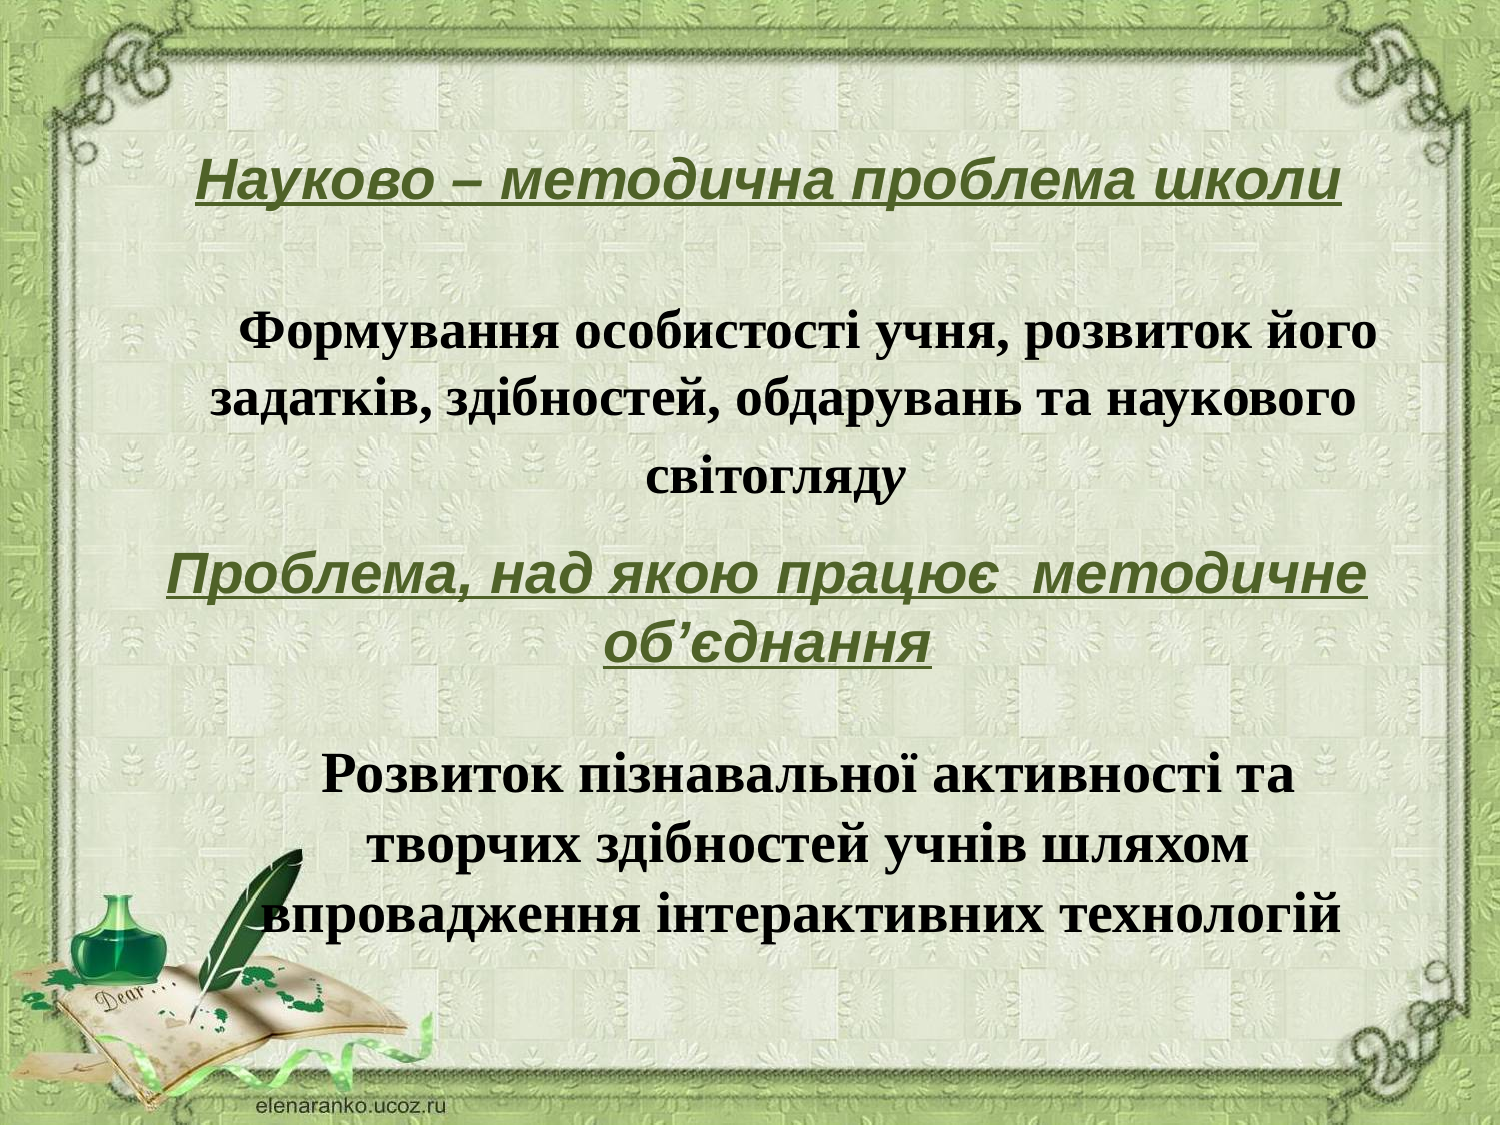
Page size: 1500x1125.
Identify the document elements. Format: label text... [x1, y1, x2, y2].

picture [0, 0, 1500, 1125]
text_box Розвиток пізнавальної активності та творчих здібностей учнів шляхом впровадження інтерактивних технологій [222, 726, 1395, 952]
title Науково – методична проблема школи [93, 105, 1444, 247]
list Формування особистості учня, розвиток його задатків, здібностей, обдарувань та наукового світогляду [82, 281, 1432, 516]
text_box Проблема, над якою працює методичне об’єднання [105, 527, 1430, 682]
